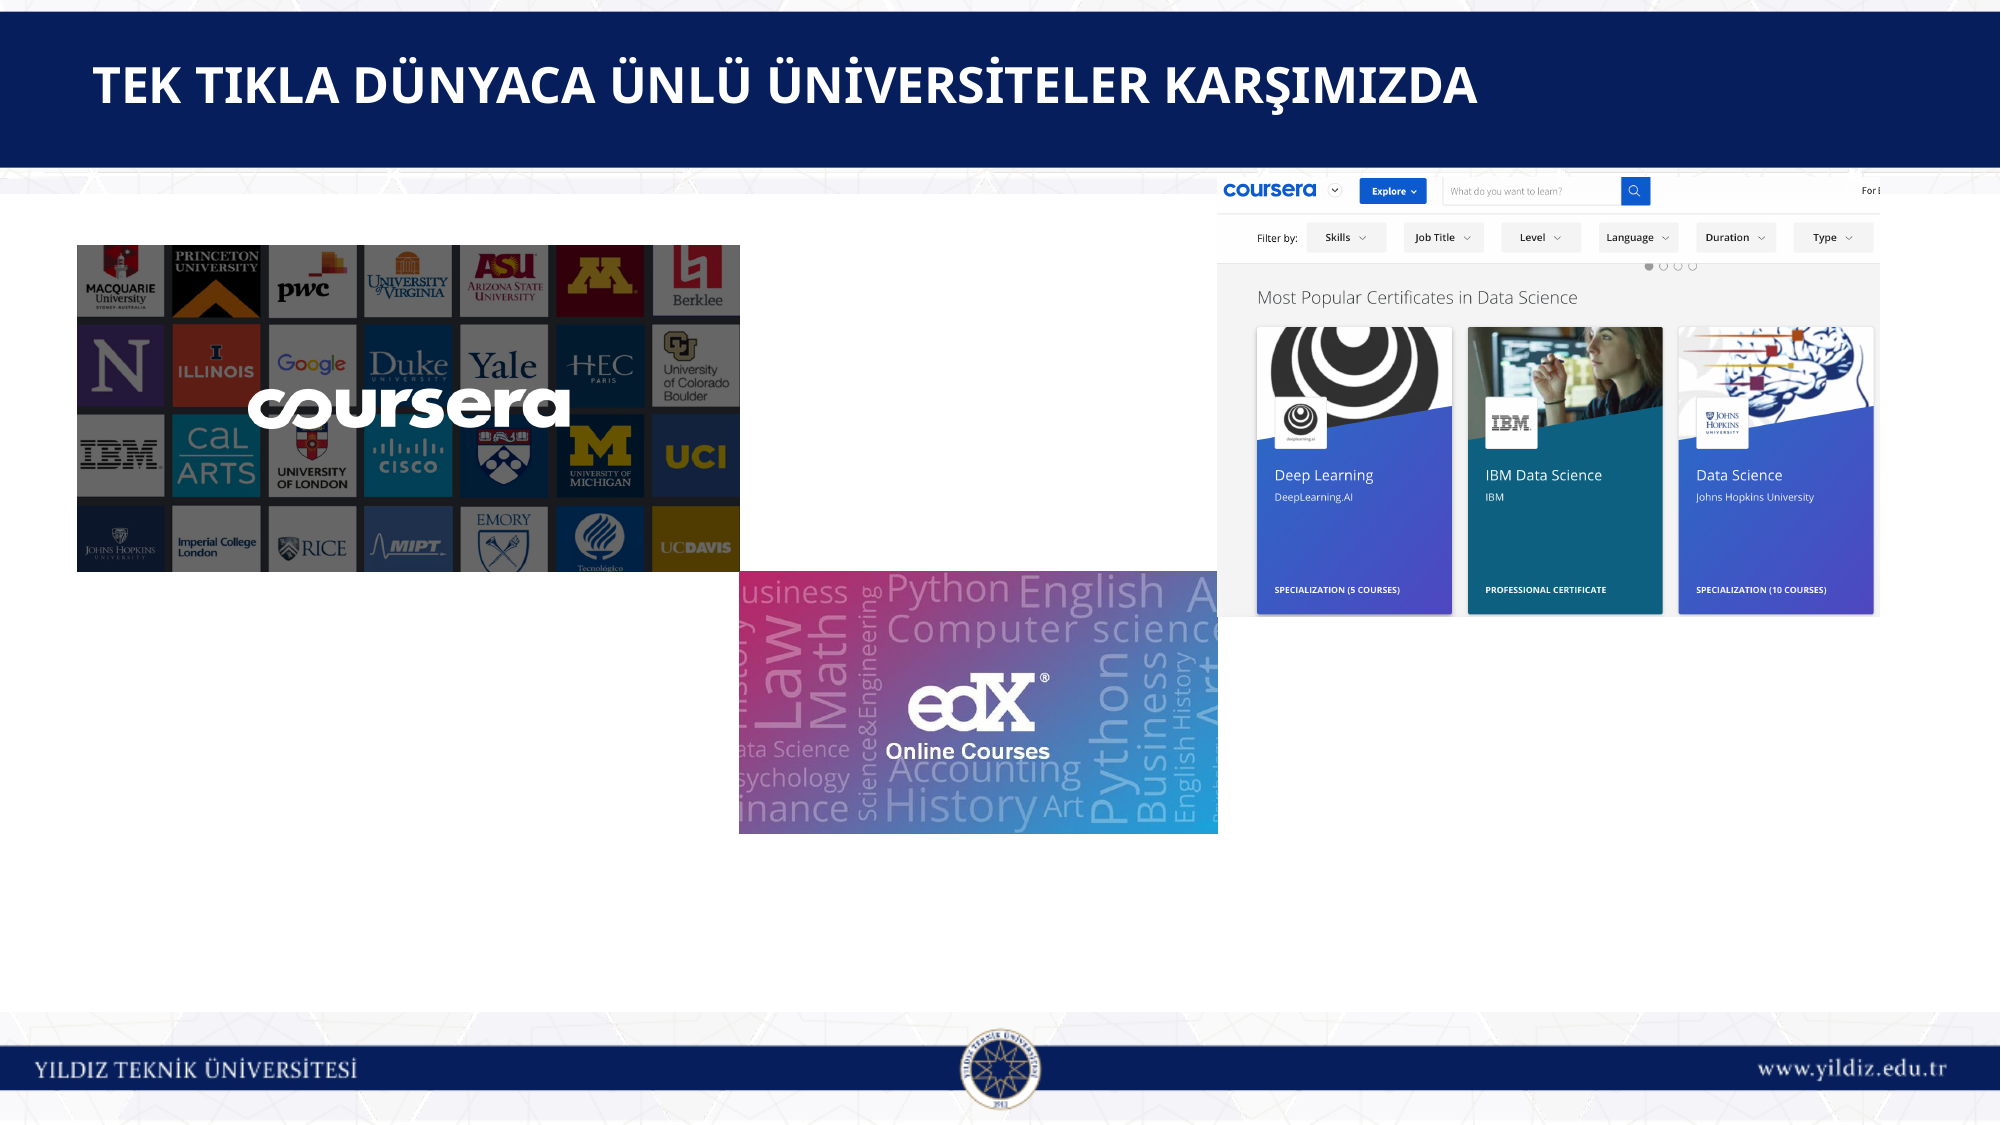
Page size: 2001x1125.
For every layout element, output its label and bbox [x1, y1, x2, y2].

list [1217, 177, 1880, 617]
picture [77, 245, 1218, 834]
text_box [0, 0, 2000, 1125]
